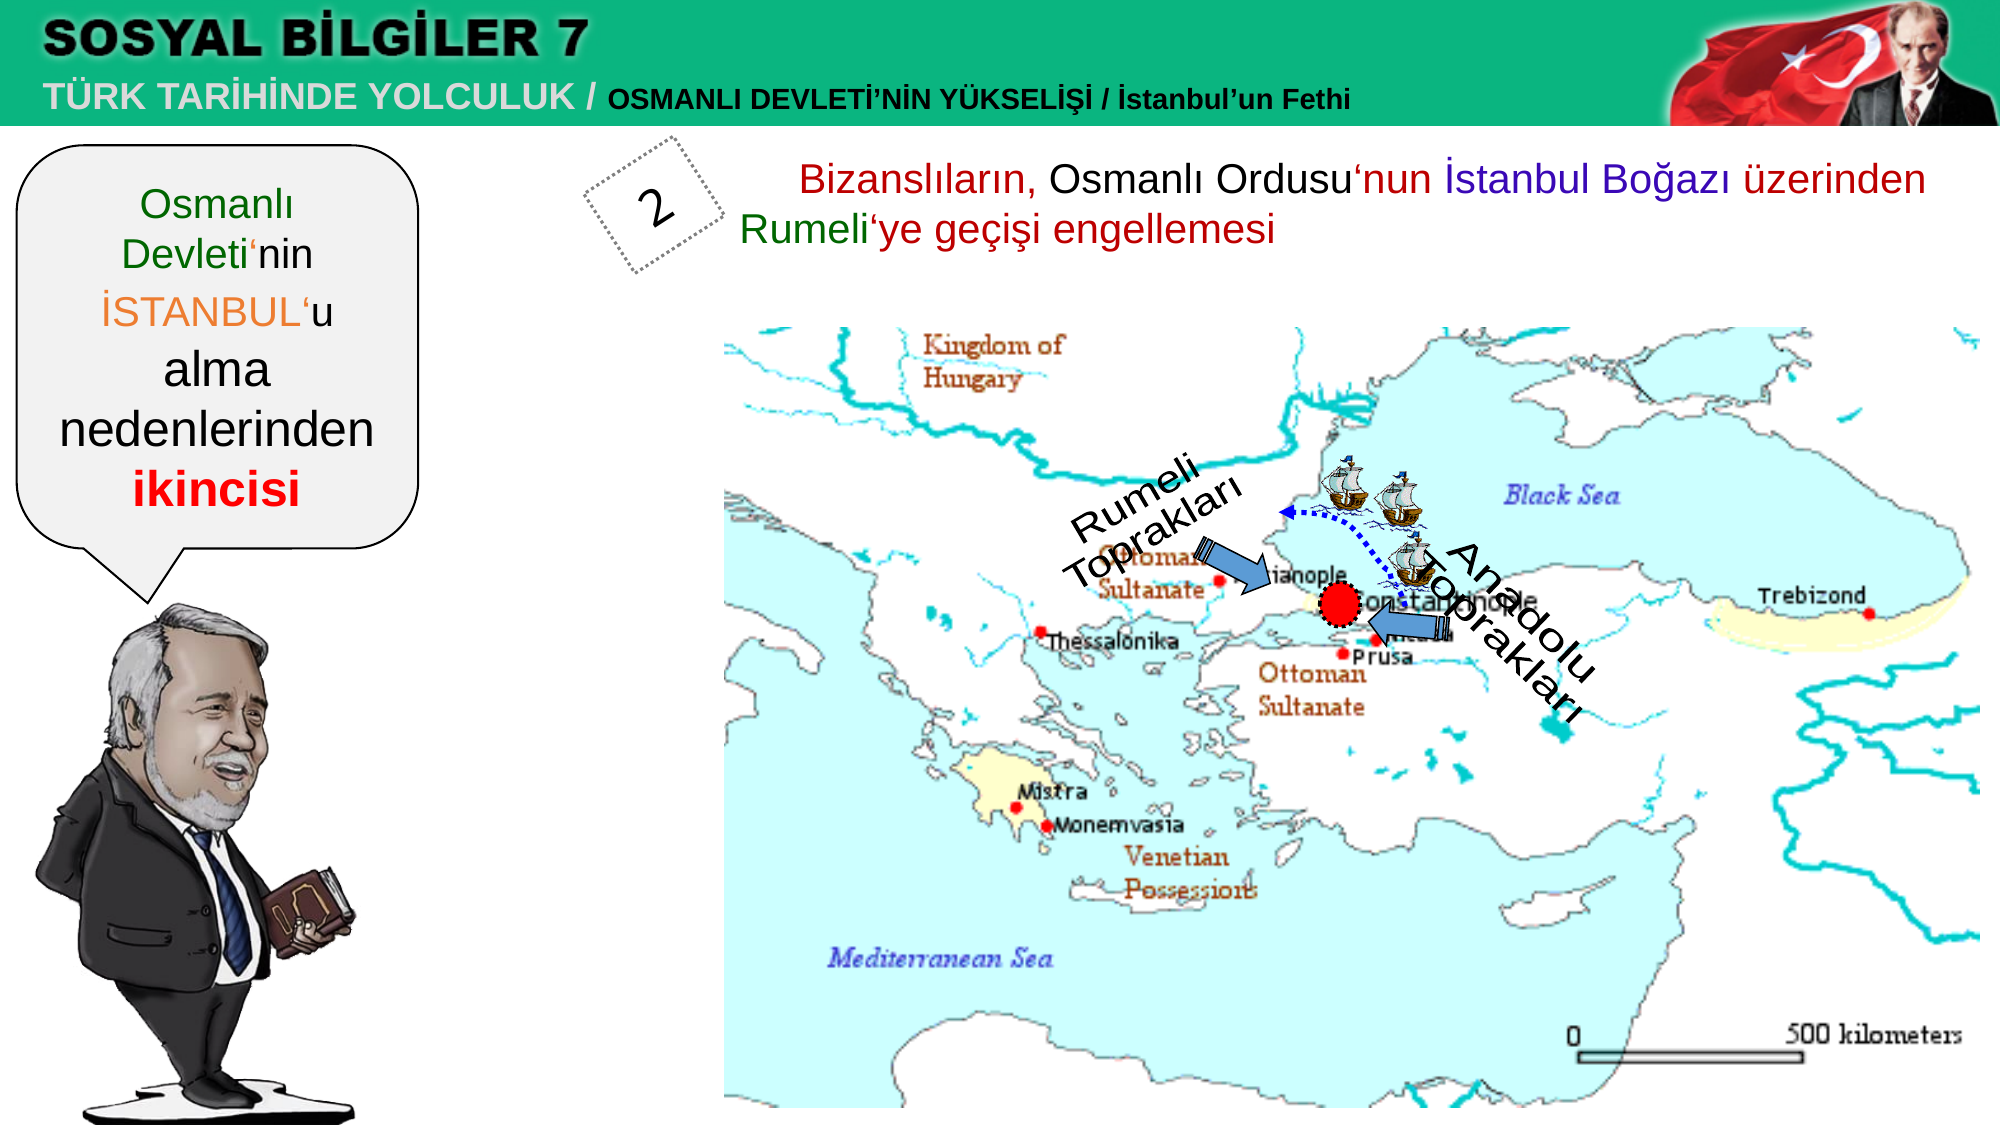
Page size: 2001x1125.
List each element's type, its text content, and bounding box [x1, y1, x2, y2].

picture [0, 0, 2000, 126]
picture [27, 597, 361, 1125]
picture [724, 327, 1980, 1108]
text_box Bizanslıların, Osmanlı Ordusu‘nun İstanbul Boğazı üzerinden Rumeli‘ye geçişi engellemesi [724, 136, 1980, 268]
text_box 2 [583, 136, 725, 274]
text_box Osmanlı Devleti‘nin İSTANBUL‘u alma nedenlerinden ikincisi [15, 144, 420, 597]
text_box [1309, 455, 1443, 482]
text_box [1047, 482, 1621, 661]
